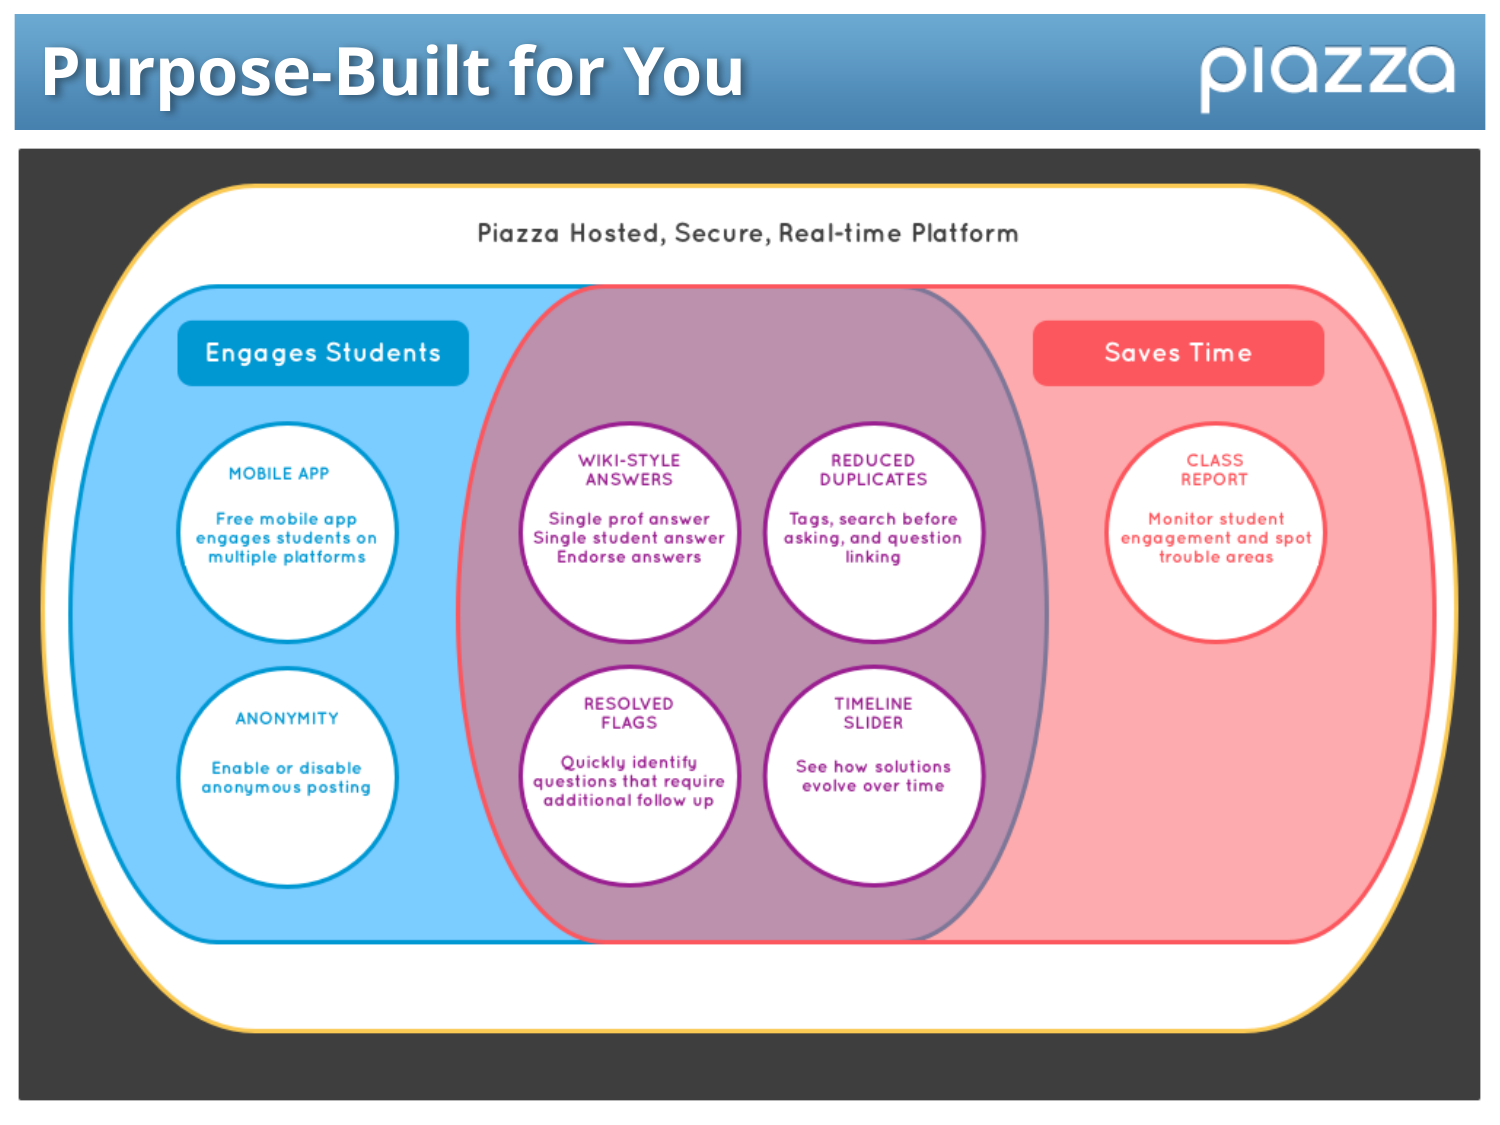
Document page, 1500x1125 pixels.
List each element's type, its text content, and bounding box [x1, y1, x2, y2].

picture [14, 14, 1486, 130]
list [16, 135, 1482, 1112]
title Purpose-Built for You [24, 18, 1475, 119]
